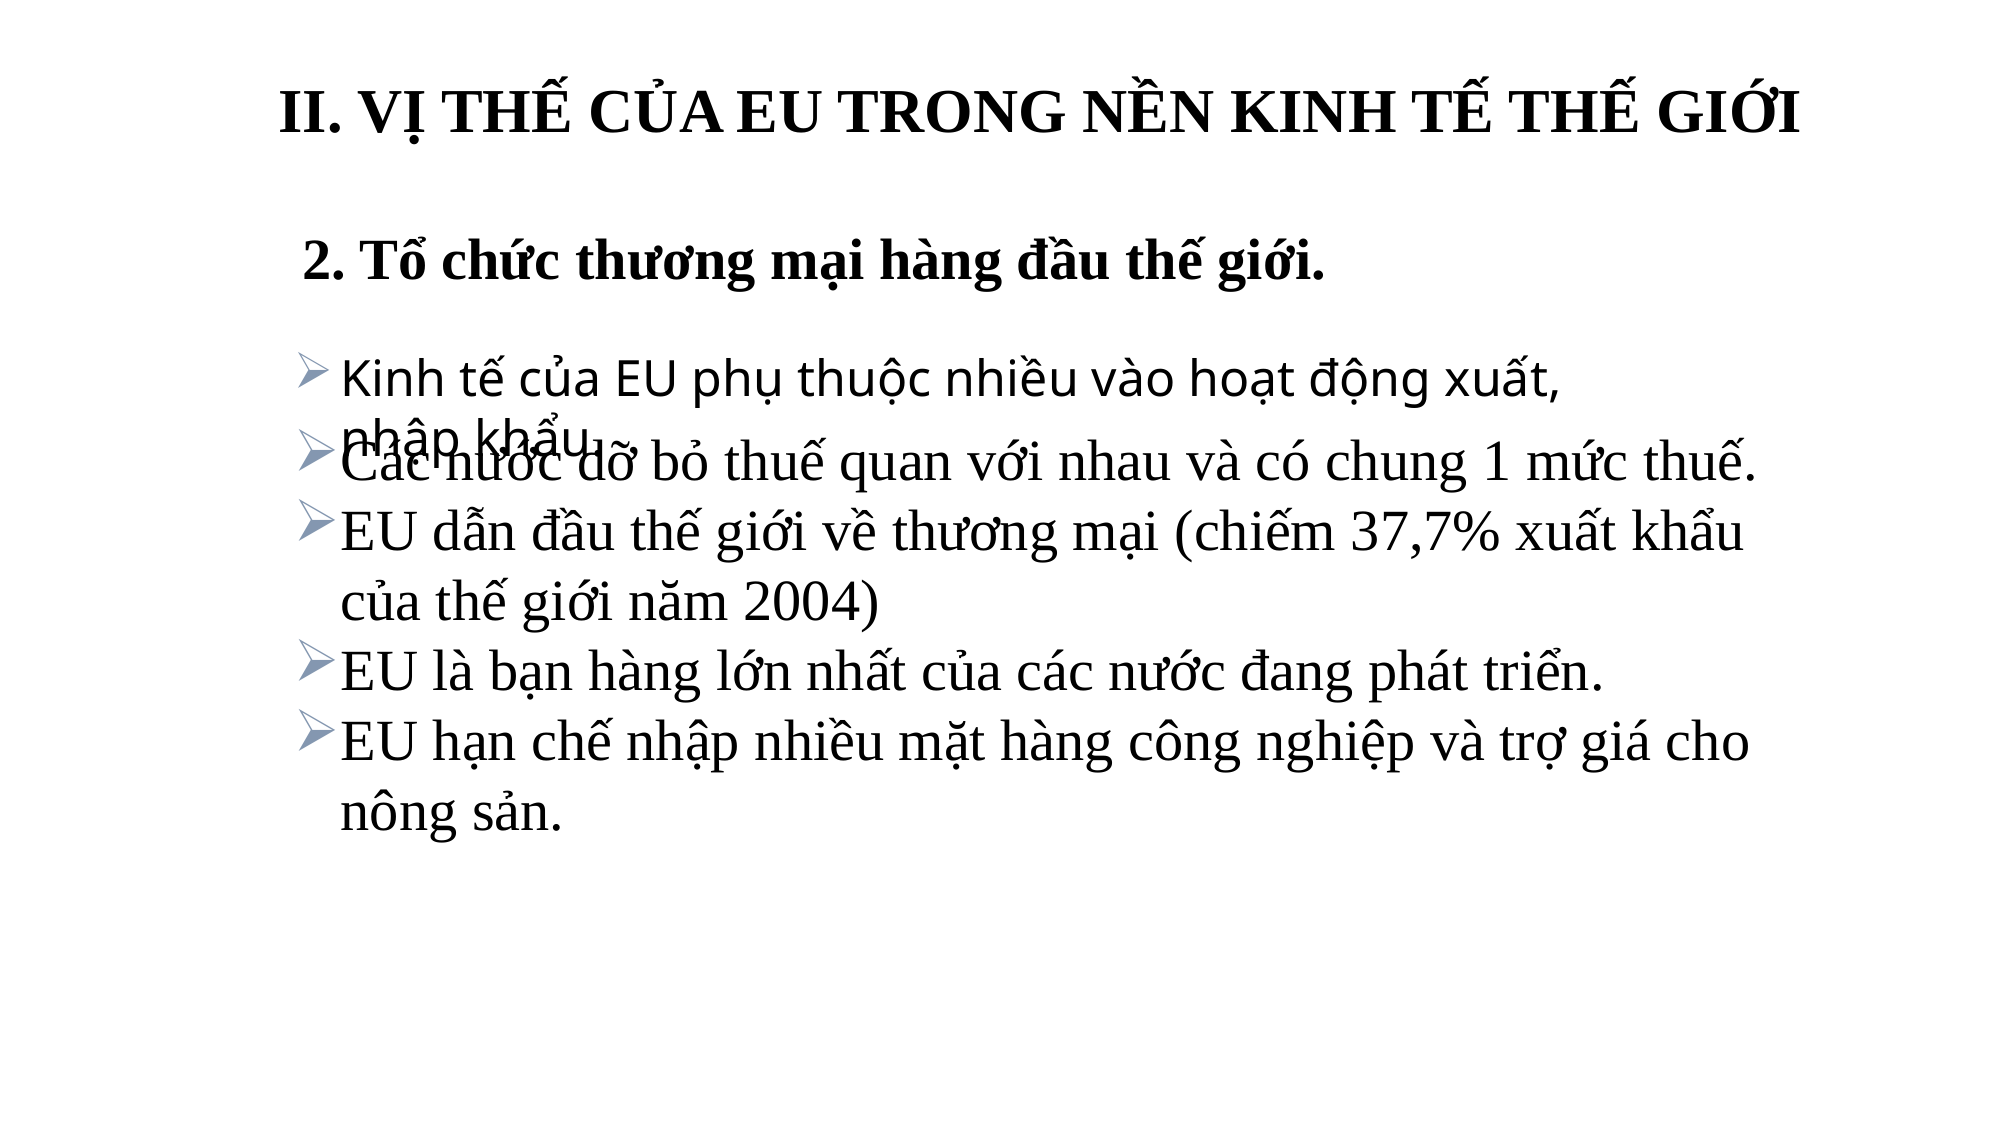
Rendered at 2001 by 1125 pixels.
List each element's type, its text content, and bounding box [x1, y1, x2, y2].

text_box Kinh tế của EU phụ thuộc nhiều vào hoạt động xuất, nhập khẩu. [279, 339, 1680, 415]
text_box II. VỊ THẾ CỦA EU TRONG NỀN KINH TẾ THẾ GIỚI [263, 62, 1850, 153]
text_box 2. Tổ chức thương mại hàng đầu thế giới. [287, 214, 1350, 299]
text_box Các nước dỡ bỏ thuế quan với nhau và có chung 1 mức thuế. EU dẫn đầu thế giới về thương mại (chiếm 37,7% xuất khẩu của thế giới năm 2004) EU là bạn hàng lớn nhất của các nước đang phát triển. EU hạn chế nhập nhiều mặt hàng công nghiệp và trợ giá cho nông sản. [279, 415, 1835, 850]
